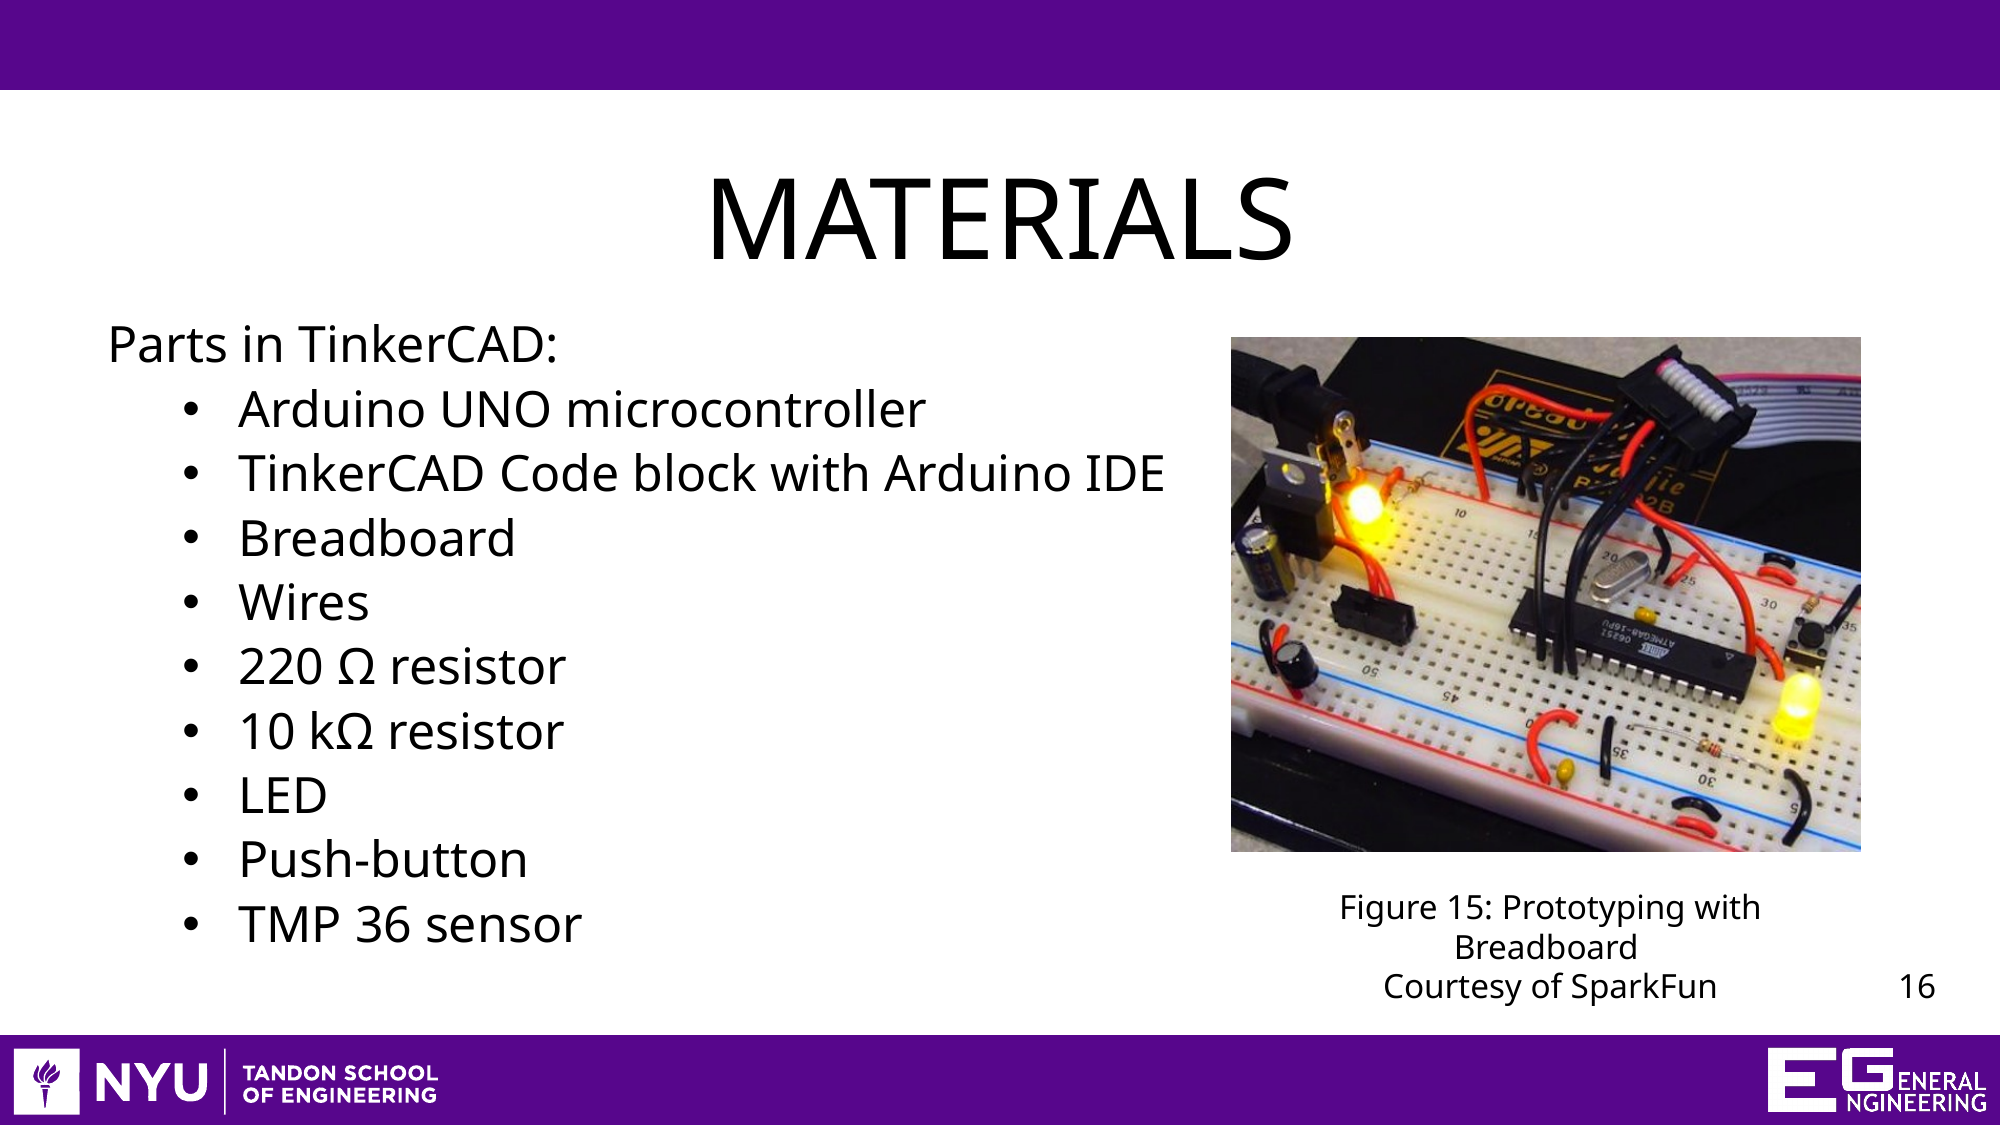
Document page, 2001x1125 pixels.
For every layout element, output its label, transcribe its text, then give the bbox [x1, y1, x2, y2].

picture [1231, 337, 1861, 852]
text_box 16 [1871, 958, 1951, 1013]
text_box Figure 15: Prototyping with Breadboard Courtesy of SparkFun [1231, 878, 1871, 1013]
text_box [0, 0, 2000, 91]
title MATERIALS [92, 132, 1908, 292]
picture [1752, 1031, 2000, 1125]
picture [13, 1048, 438, 1115]
text_box [0, 1034, 1752, 1125]
subtitle Parts in TinkerCAD: Arduino UNO microcontroller TinkerCAD Code block with Arduino IDE Breadboard Wires 220 Ω resistor 10 kΩ resistor LED Push-button TMP 36 sensor [92, 305, 1483, 968]
